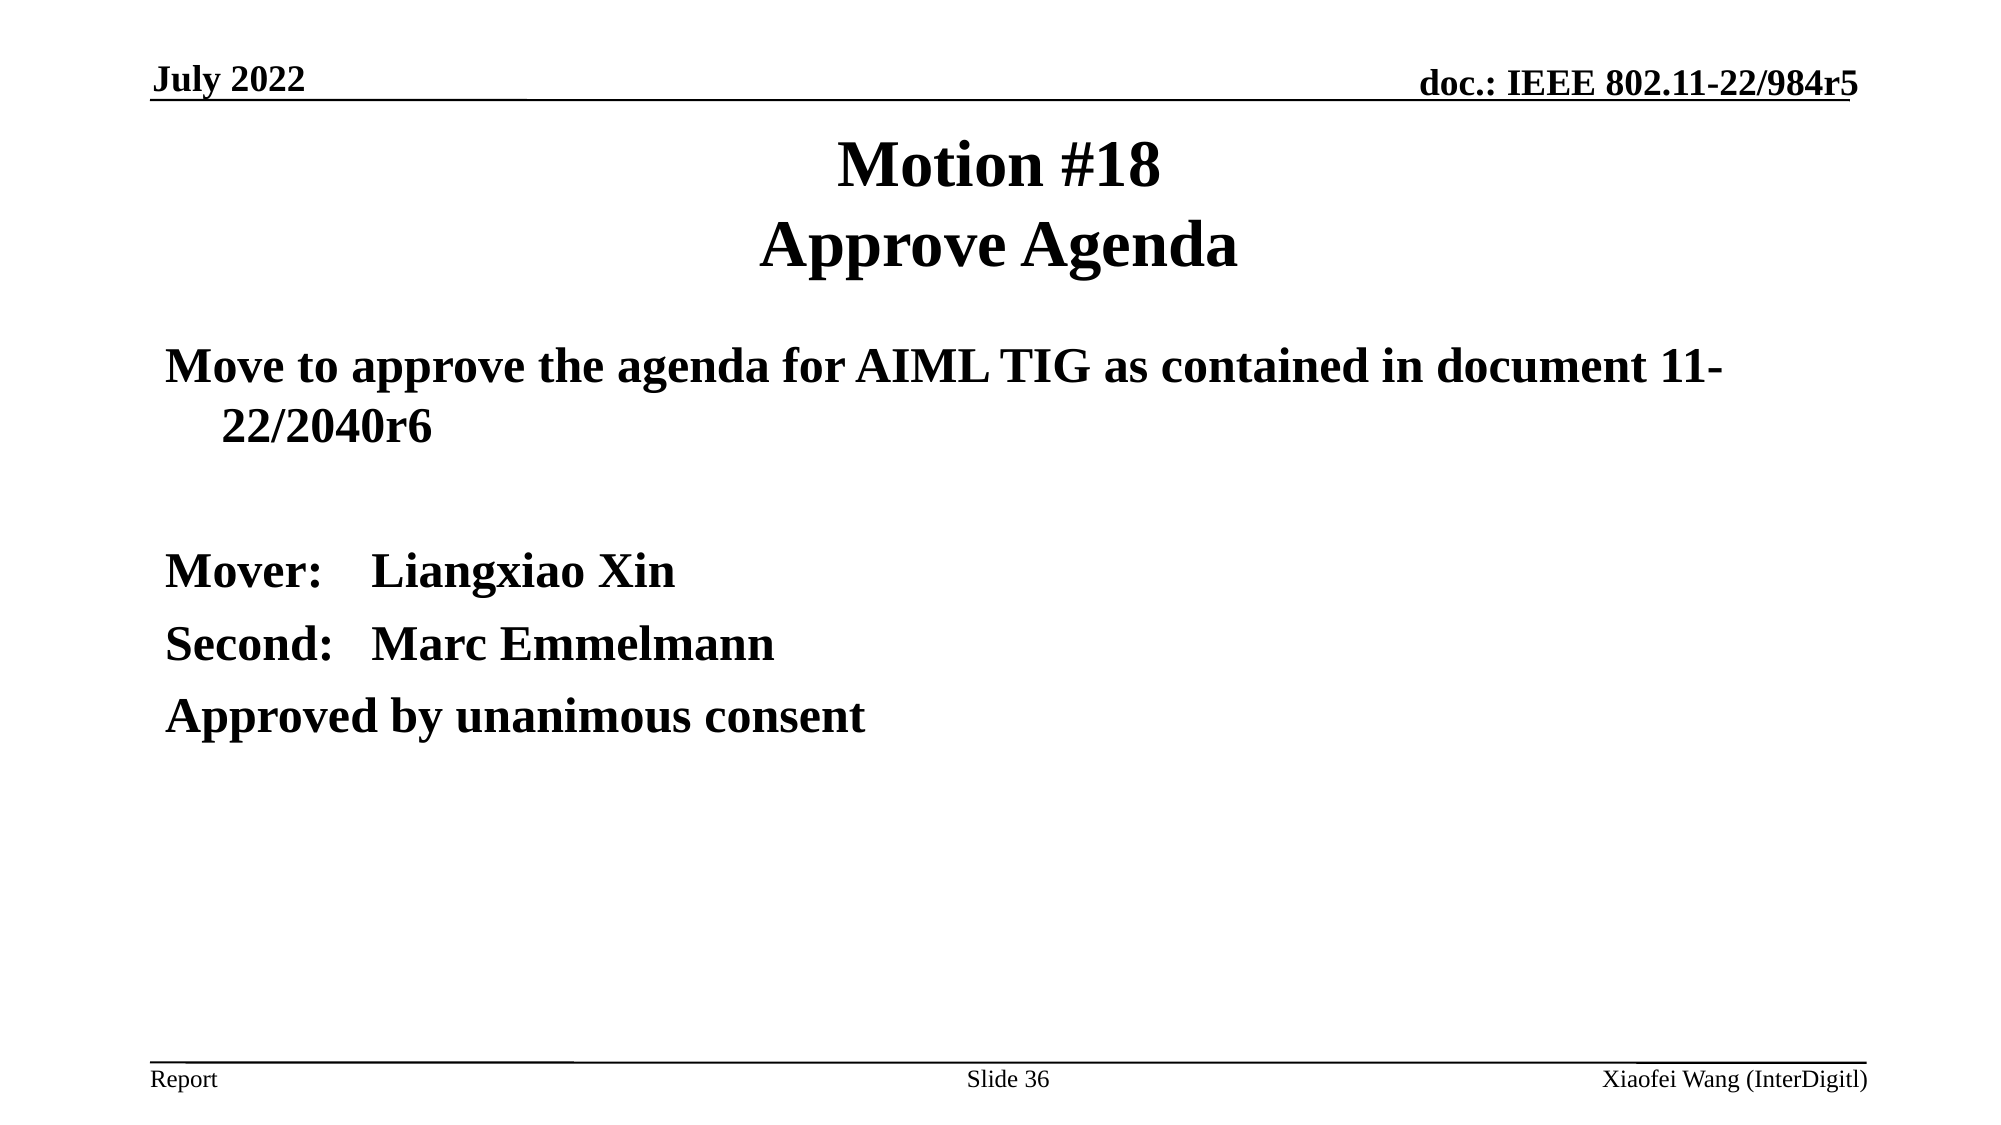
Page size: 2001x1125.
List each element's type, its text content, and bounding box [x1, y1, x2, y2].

list Move to approve the agenda for AIML TIG as contained in document 11-22/2040r6 Mover: Liangxiao Xin Second: Marc Emmelmann Approved by unanimous consent [149, 324, 1850, 1000]
slide_number Slide 36 [950, 1061, 1067, 1123]
footer Xiaofei Wang (InterDigitl) [1171, 1061, 1869, 1093]
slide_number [152, 54, 563, 100]
title Motion #18 Approve Agenda [149, 112, 1850, 288]
